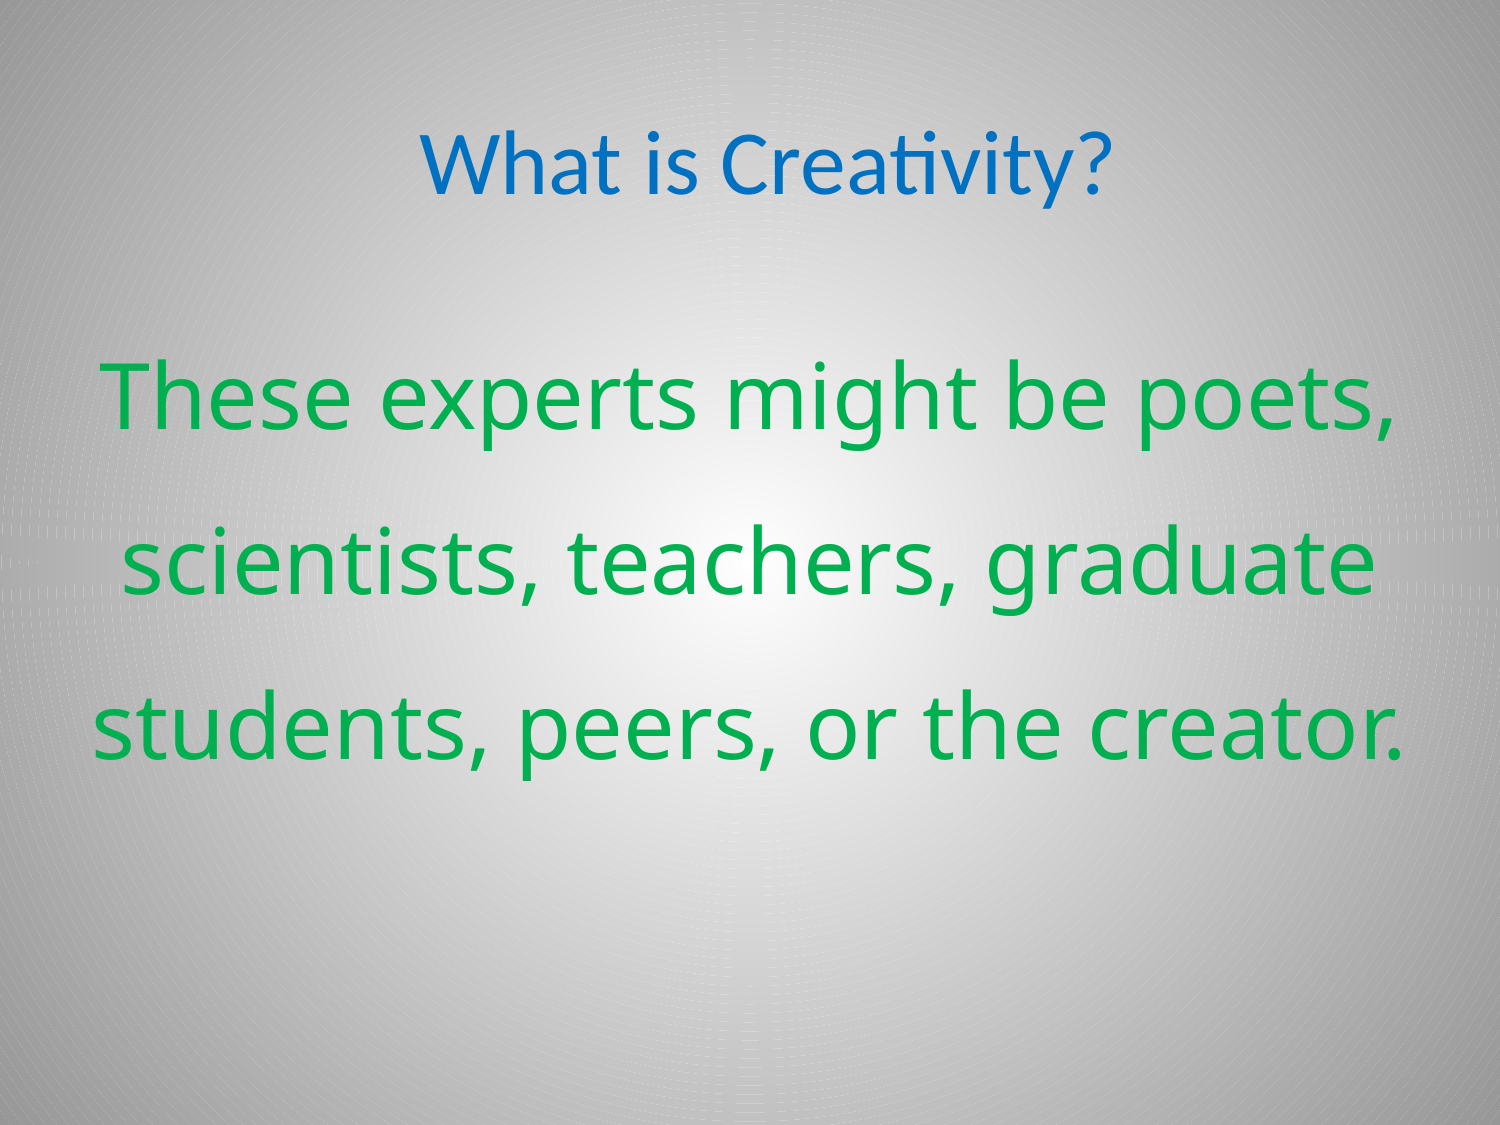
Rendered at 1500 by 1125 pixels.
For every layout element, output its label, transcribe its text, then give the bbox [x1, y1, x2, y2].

title What is Creativity? [75, 43, 1463, 272]
text_box These experts might be poets, scientists, teachers, graduate students, peers, or the creator. [0, 275, 1500, 1125]
